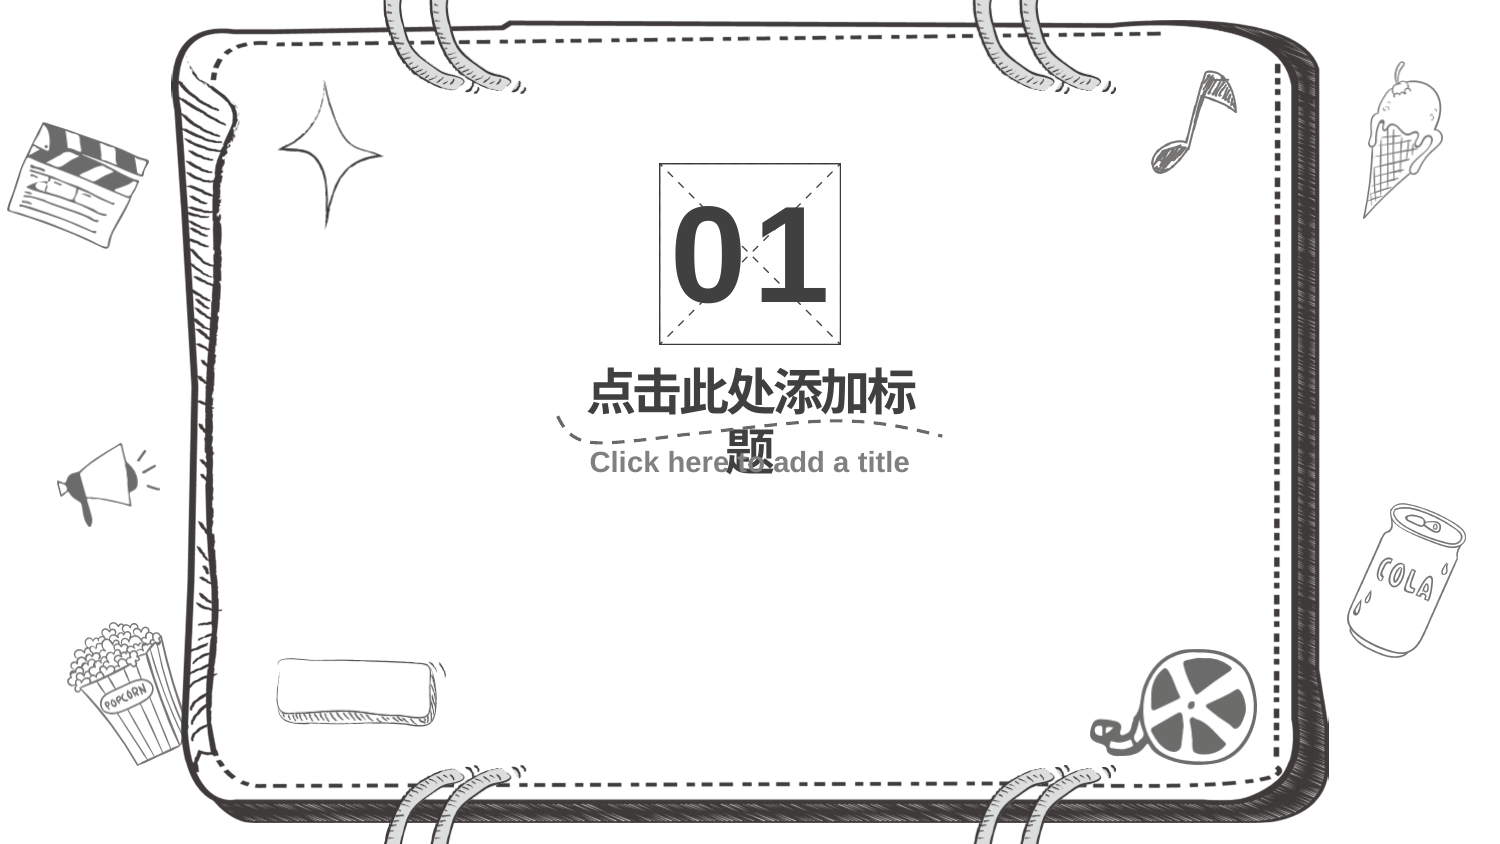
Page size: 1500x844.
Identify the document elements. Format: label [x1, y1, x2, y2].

picture [66, 0, 1329, 844]
picture [7, 122, 149, 249]
picture [57, 443, 160, 527]
picture [1347, 503, 1466, 659]
picture [1363, 61, 1443, 220]
text_box [650, 157, 850, 346]
